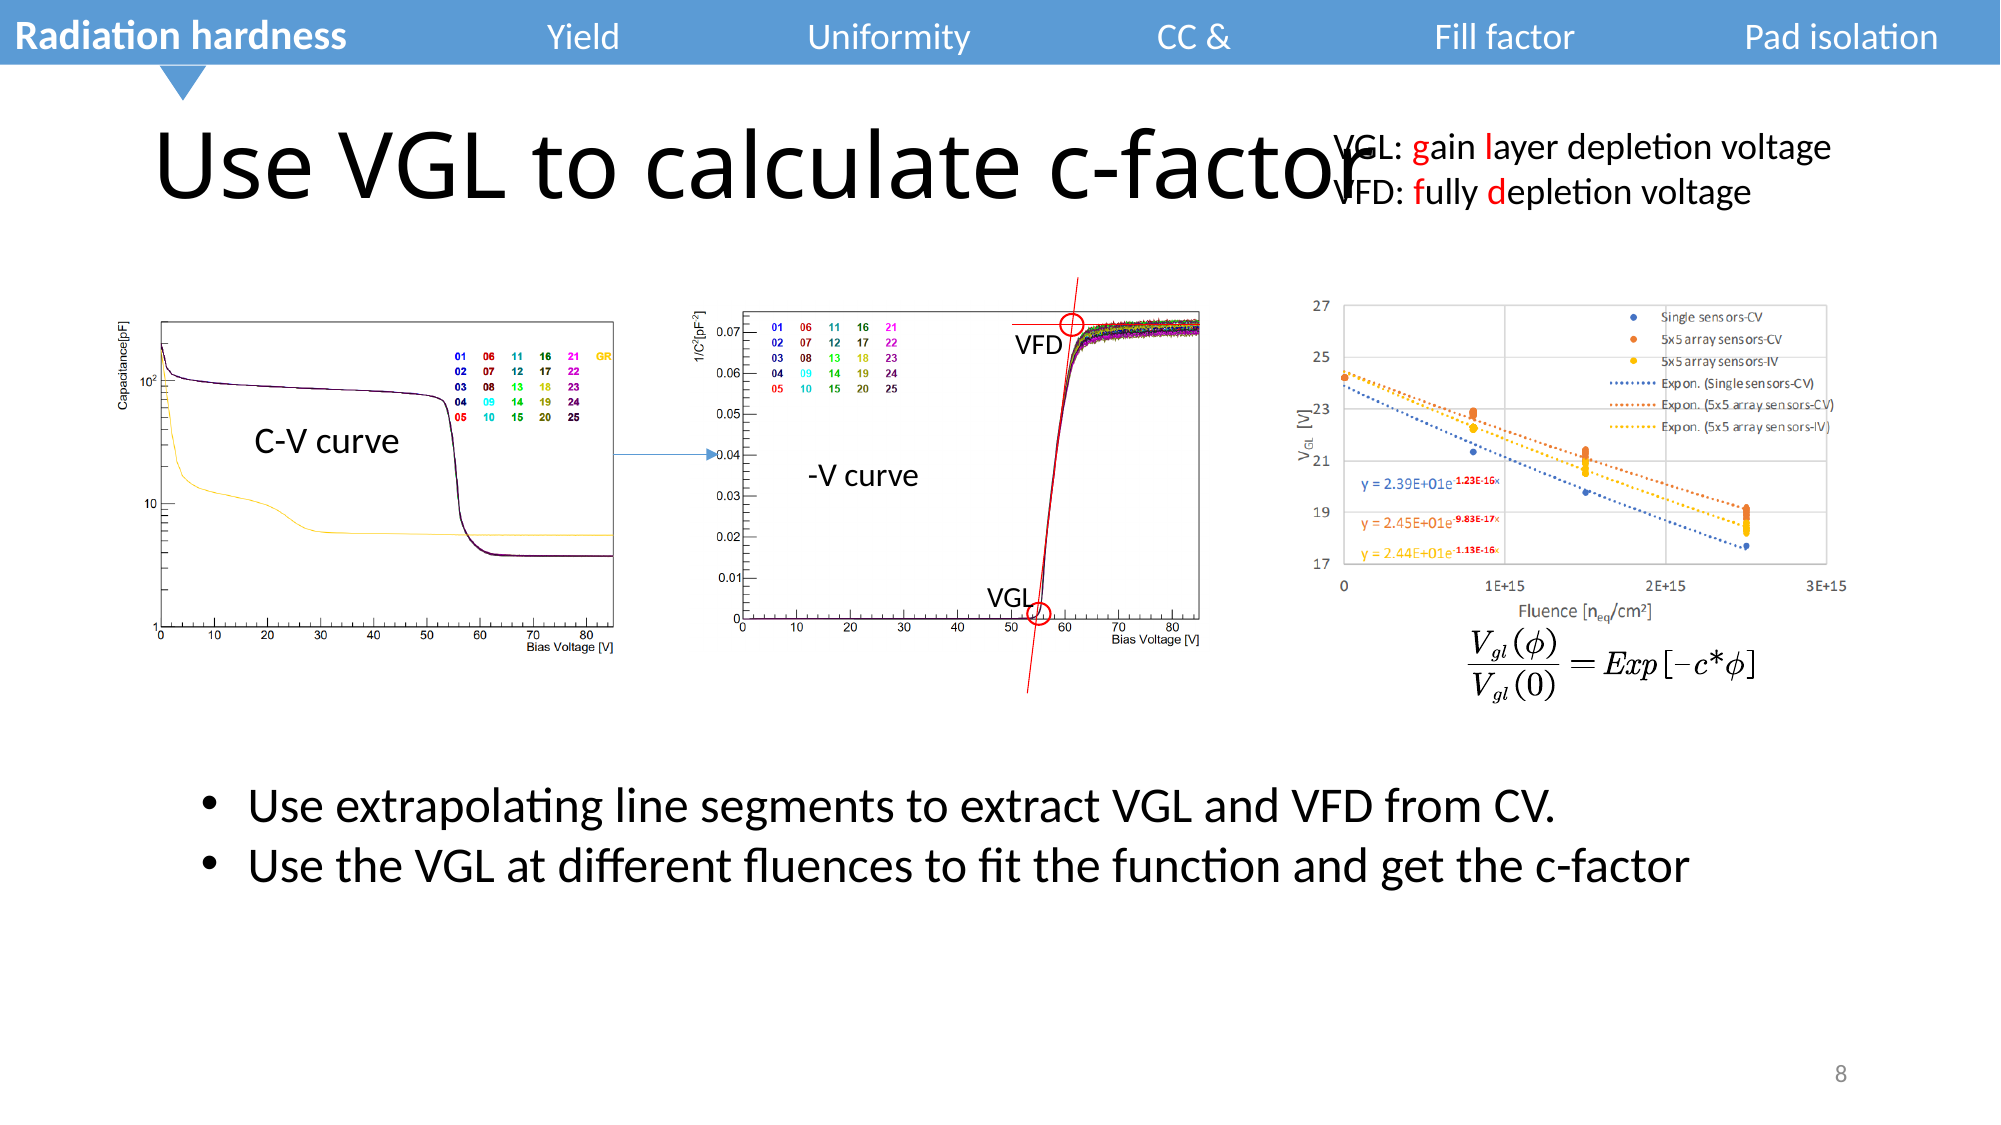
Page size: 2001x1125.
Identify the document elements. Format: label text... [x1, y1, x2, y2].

slide_number 8 [1412, 1042, 1863, 1103]
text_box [689, 277, 1210, 694]
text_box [0, 0, 2000, 101]
text_box Use extrapolating line segments to extract VGL and VFD from CV. Use the VGL at different fluences to fit the function and get the c-factor [186, 765, 1947, 900]
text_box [1461, 625, 1762, 713]
title Use VGL to calculate c-factor [137, 101, 1863, 278]
text_box VGL: gain layer depletion voltage VFD: fully depletion voltage [1318, 114, 1847, 220]
picture [1277, 290, 1851, 625]
picture [106, 307, 628, 659]
